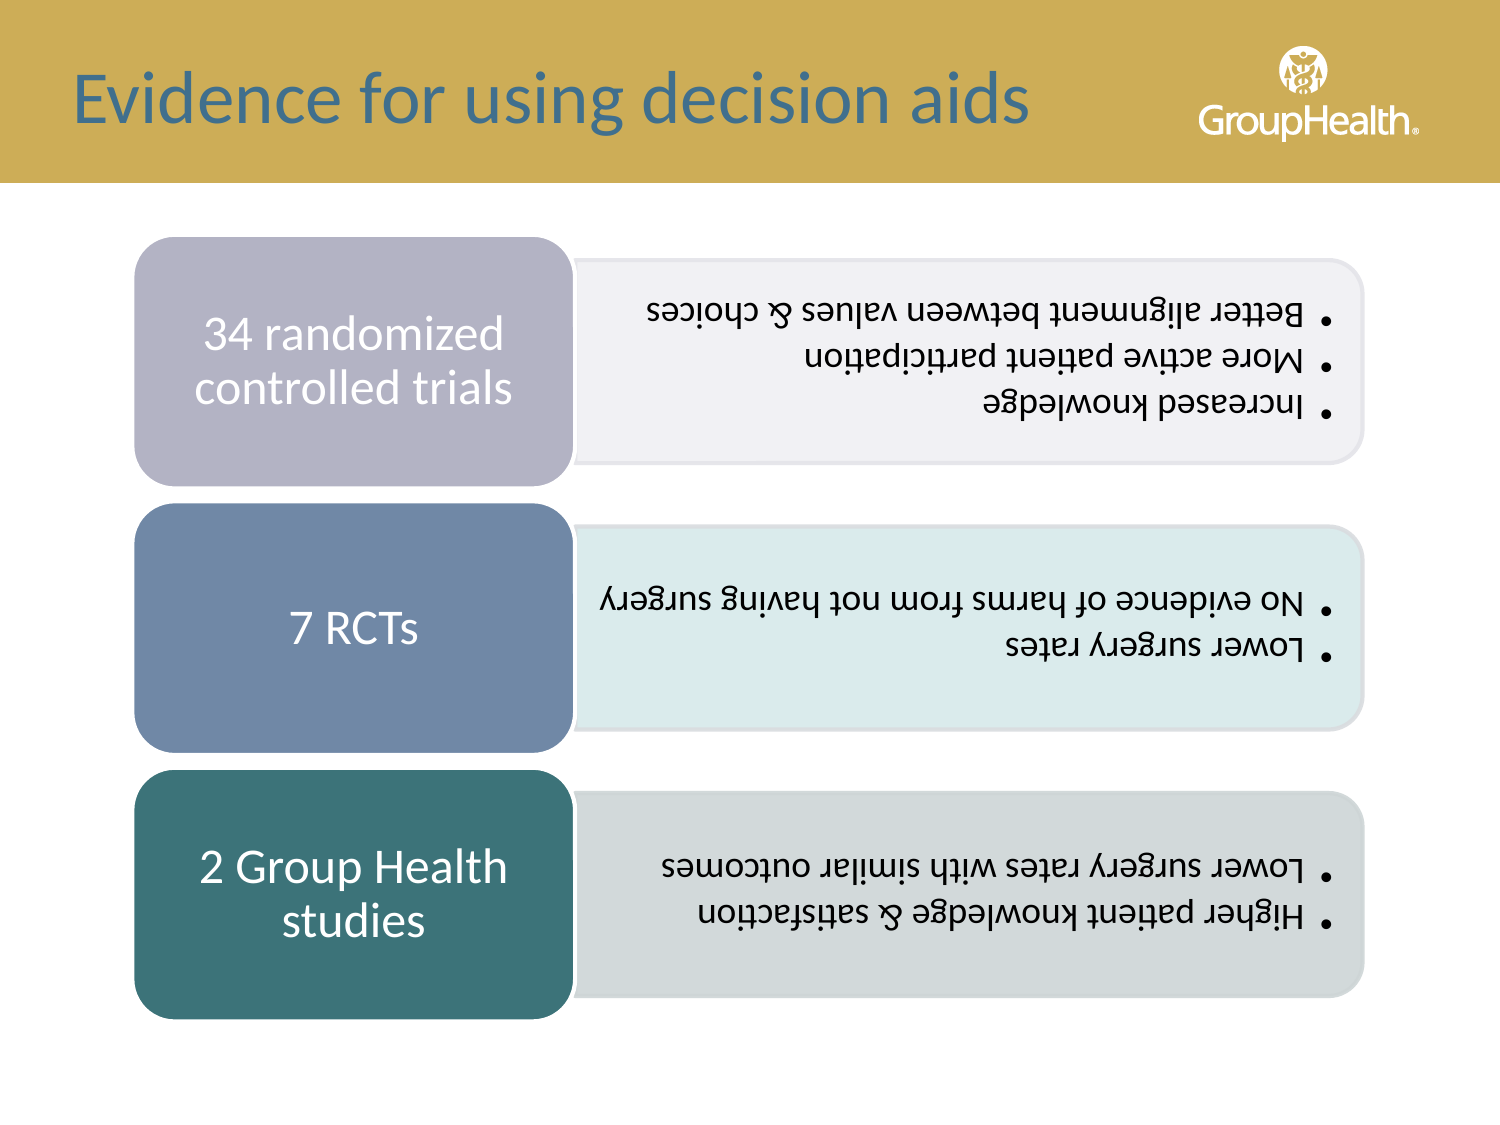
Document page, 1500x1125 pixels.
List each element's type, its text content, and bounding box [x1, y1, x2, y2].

picture [0, 0, 1500, 1125]
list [131, 234, 1363, 1023]
title Evidence for using decision aids [57, 0, 1288, 188]
